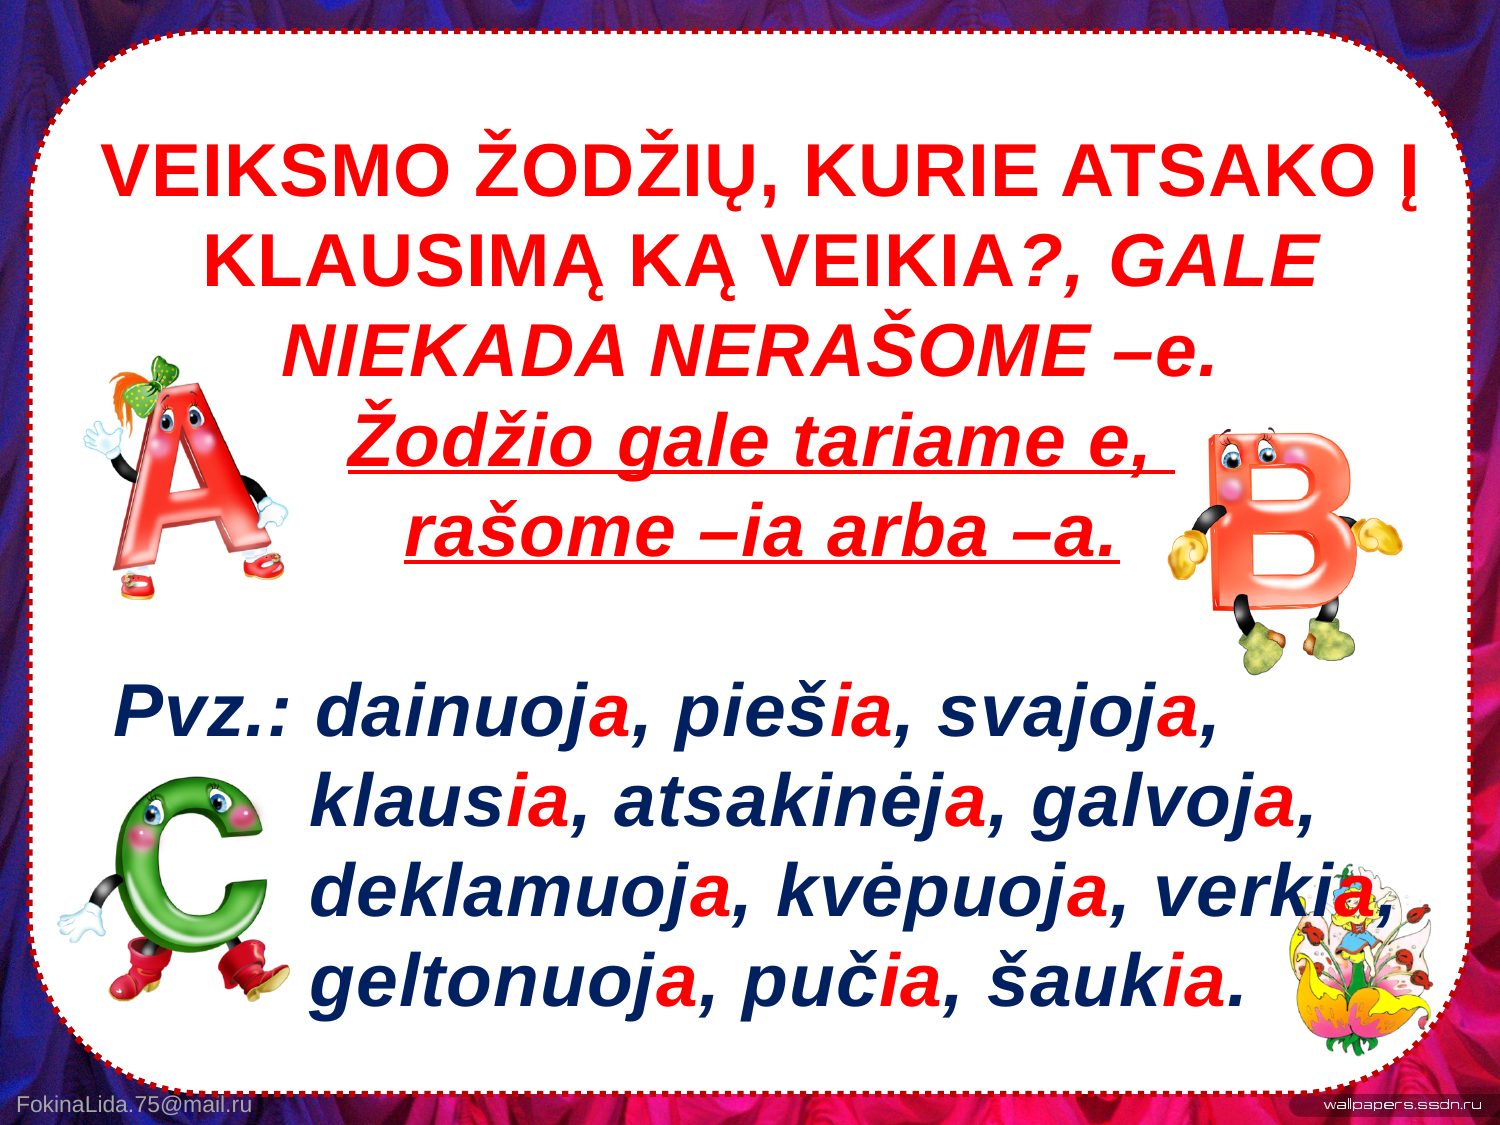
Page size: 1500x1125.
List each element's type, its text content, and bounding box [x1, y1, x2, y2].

text_box VEIKSMO ŽODŽIŲ, KURIE ATSAKO Į KLAUSIMĄ KĄ VEIKIA?, GALE NIEKADA NERAŠOME –e. Žodžio gale tariame e, rašome –ia arba –a. Pvz.: dainuoja, piešia, svajoja, klausia, atsakinėja, galvoja, deklamuoja, kvėpuoja, verkia, geltonuoja, pučia, šaukia. [76, 113, 1447, 1029]
title [74, 44, 1426, 233]
picture [0, 0, 1500, 1125]
